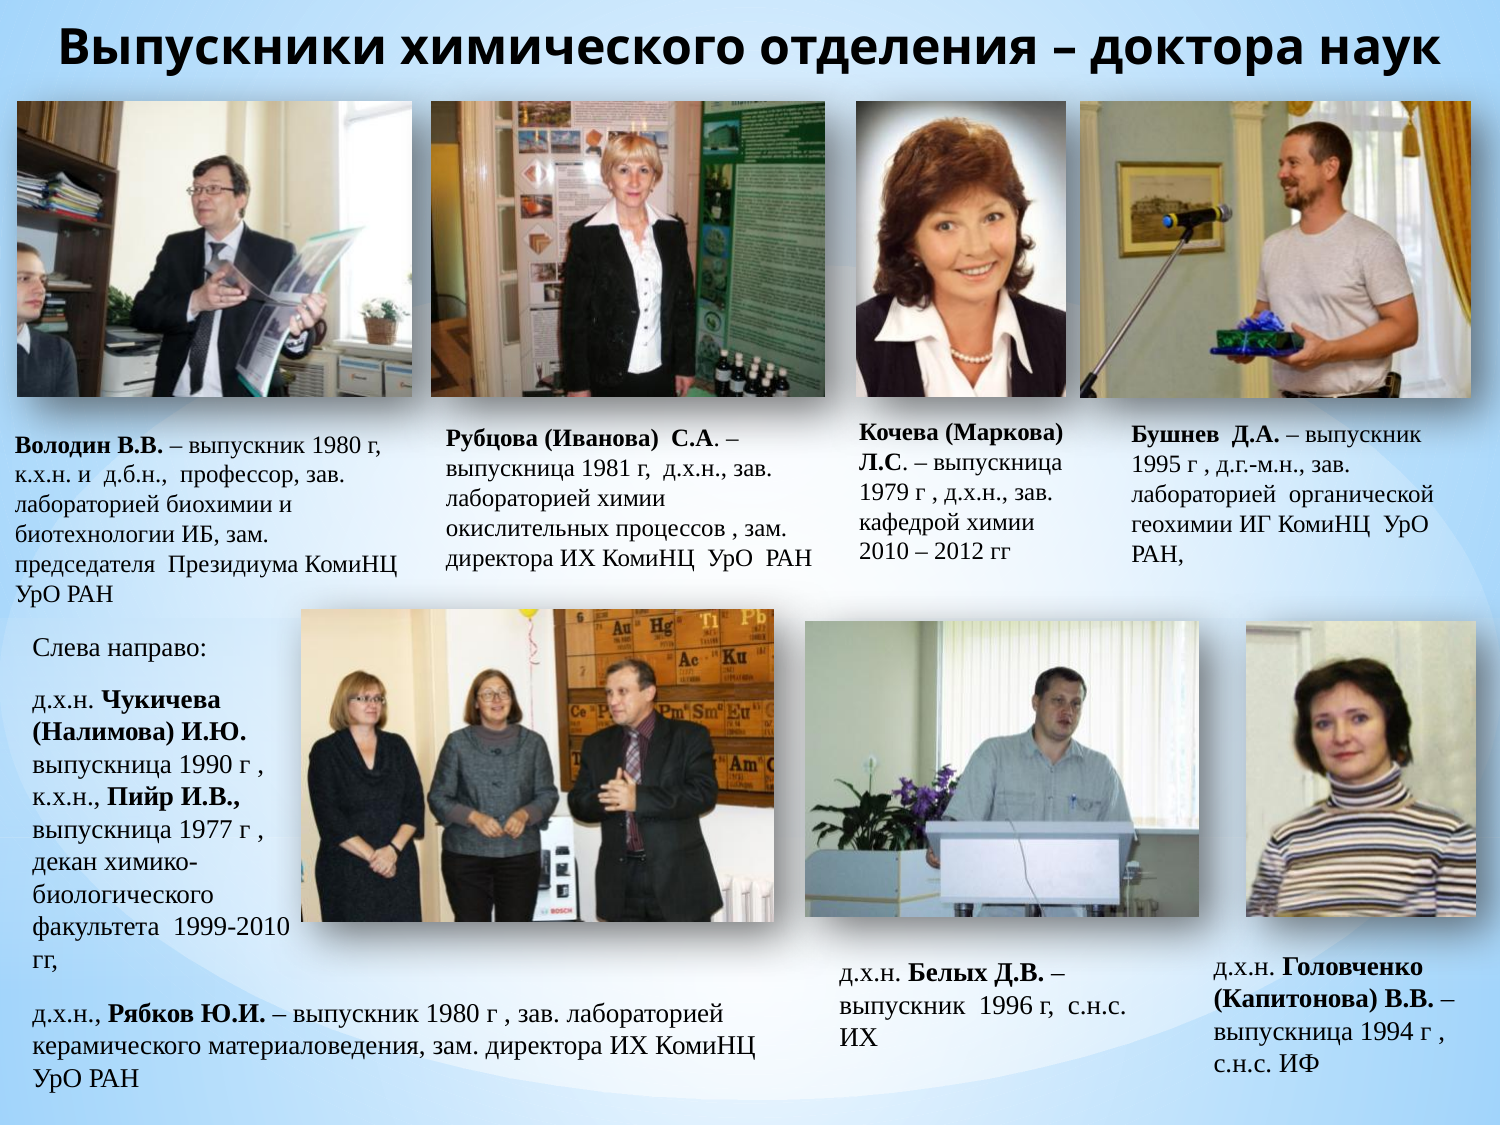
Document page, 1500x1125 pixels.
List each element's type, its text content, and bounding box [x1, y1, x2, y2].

text_box д.х.н., Рябков Ю.И. – выпускник 1980 г , зав. лабораторией керамического материаловедения, зам. директора ИХ КомиНЦ УрО РАН [17, 987, 798, 1100]
picture [856, 101, 1066, 398]
picture [17, 101, 412, 398]
text_box Кочева (Маркова) Л.С. – выпускница 1979 г , д.х.н., зав. кафедрой химии 2010 – 2012 гг [844, 407, 1105, 573]
picture [1080, 101, 1471, 398]
text_box д.х.н. Головченко (Капитонова) В.В. – выпускница 1994 г , с.н.с. ИФ [1198, 940, 1476, 1086]
picture [300, 609, 774, 922]
picture [430, 101, 825, 398]
picture [1245, 621, 1476, 917]
text_box Рубцова (Иванова) С.А. – выпускница 1981 г, д.х.н., зав. лабораторией химии окислительных процессов , зам. директора ИХ КомиНЦ УрО РАН [431, 414, 845, 579]
picture [805, 621, 1200, 917]
text_box Слева направо: д.х.н. Чукичева (Налимова) И.Ю. выпускница 1990 г , к.х.н., Пийр И.В., выпускница 1977 г , декан химико-биологического факультета 1999-2010 гг, [17, 621, 337, 981]
text_box Бушнев Д.А. – выпускник 1995 г , д.г.-м.н., зав. лабораторией органической геохимии ИГ КомиНЦ УрО РАН, [1116, 409, 1465, 575]
text_box Володин В.В. – выпускник 1980 г, к.х.н. и д.б.н., профессор, зав. лабораторией биохимии и биотехнологии ИБ, зам. председателя Президиума КомиНЦ УрО РАН [0, 420, 431, 616]
text_box Выпускники химического отделения – доктора наук [0, 7, 1500, 82]
text_box д.х.н. Белых Д.В. – выпускник 1996 г, с.н.с. ИХ [824, 947, 1156, 1060]
